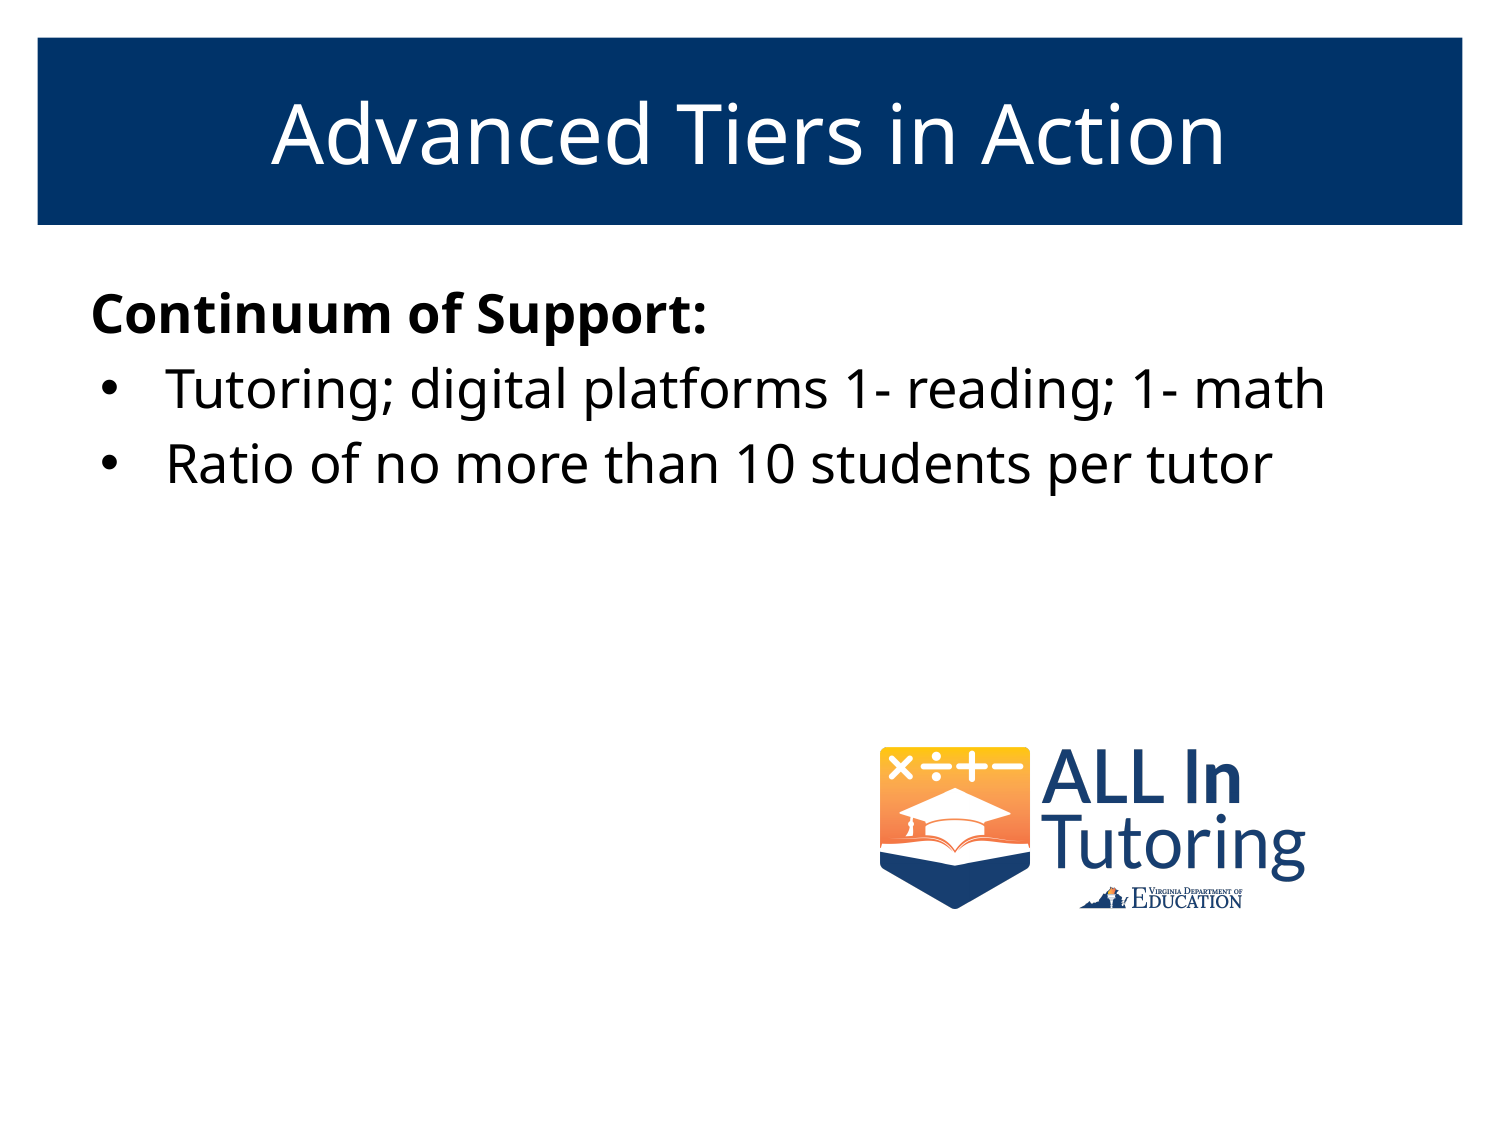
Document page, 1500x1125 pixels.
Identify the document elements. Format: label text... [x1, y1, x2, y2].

list Continuum of Support: Tutoring; digital platforms 1- reading; 1- math Ratio of no more than 10 students per tutor [75, 262, 1425, 1013]
picture [849, 722, 1330, 935]
title Advanced Tiers in Action [37, 37, 1463, 225]
